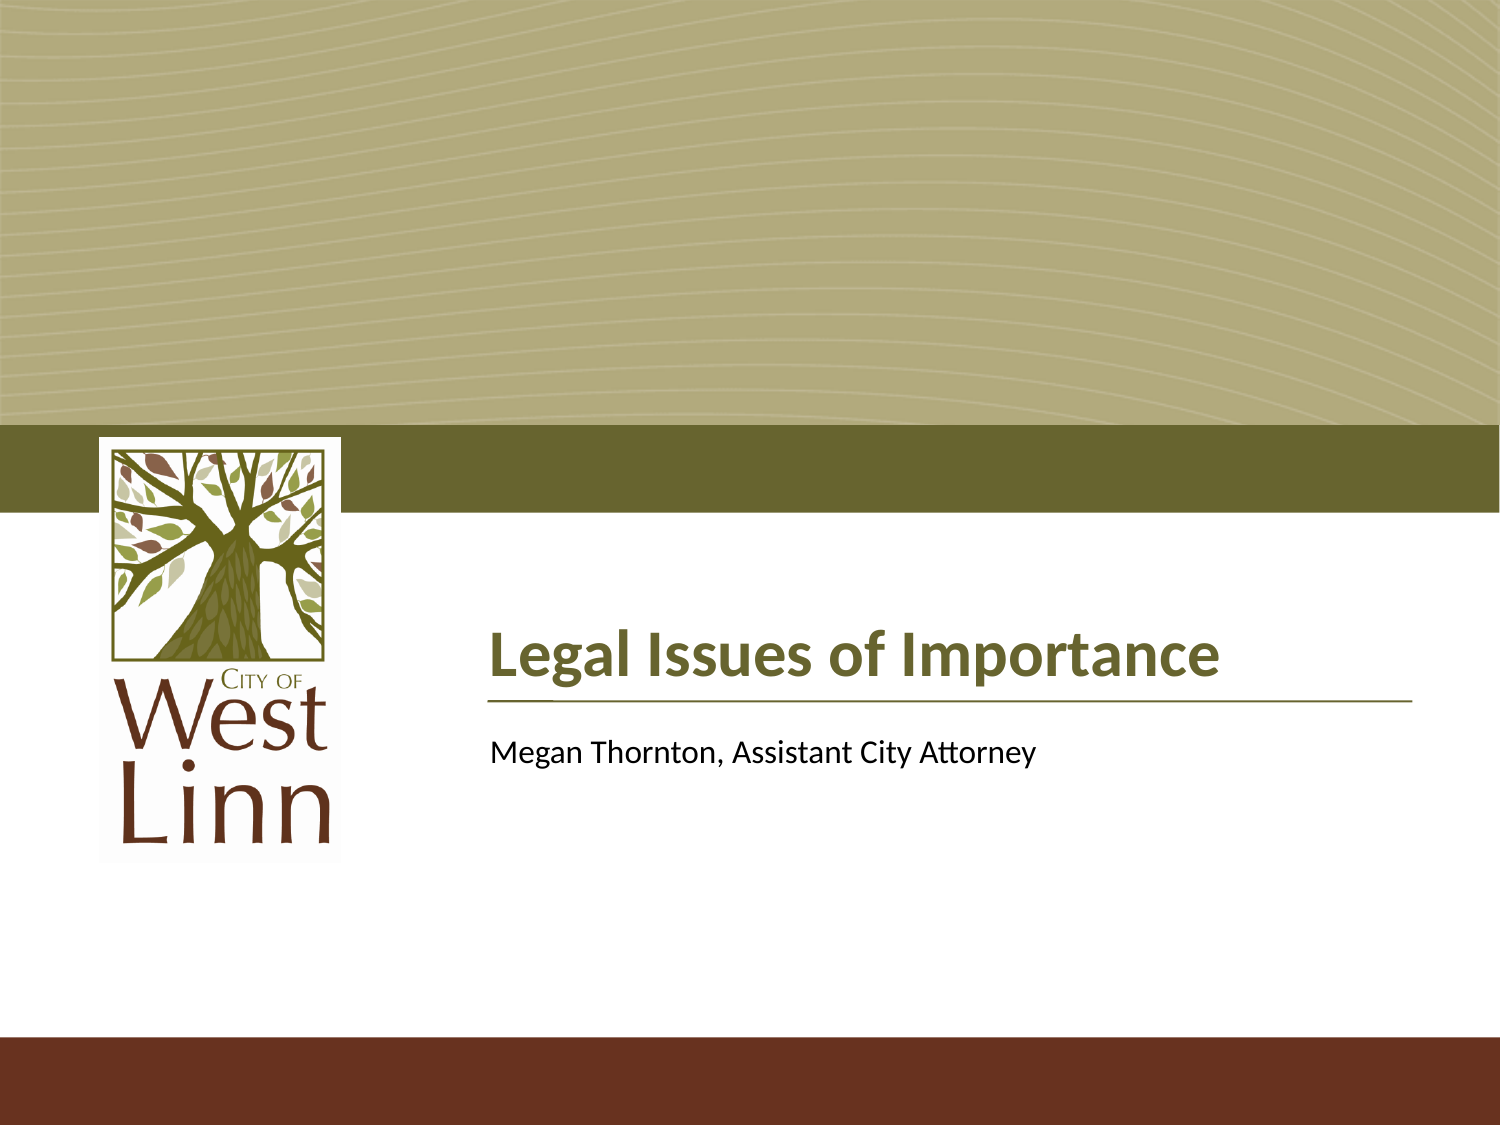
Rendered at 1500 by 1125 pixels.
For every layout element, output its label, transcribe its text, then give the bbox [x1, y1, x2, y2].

subtitle Megan Thornton, Assistant City Attorney [474, 712, 1413, 851]
title Legal Issues of Importance [474, 568, 1426, 698]
picture [0, 0, 1500, 425]
picture [99, 437, 341, 863]
